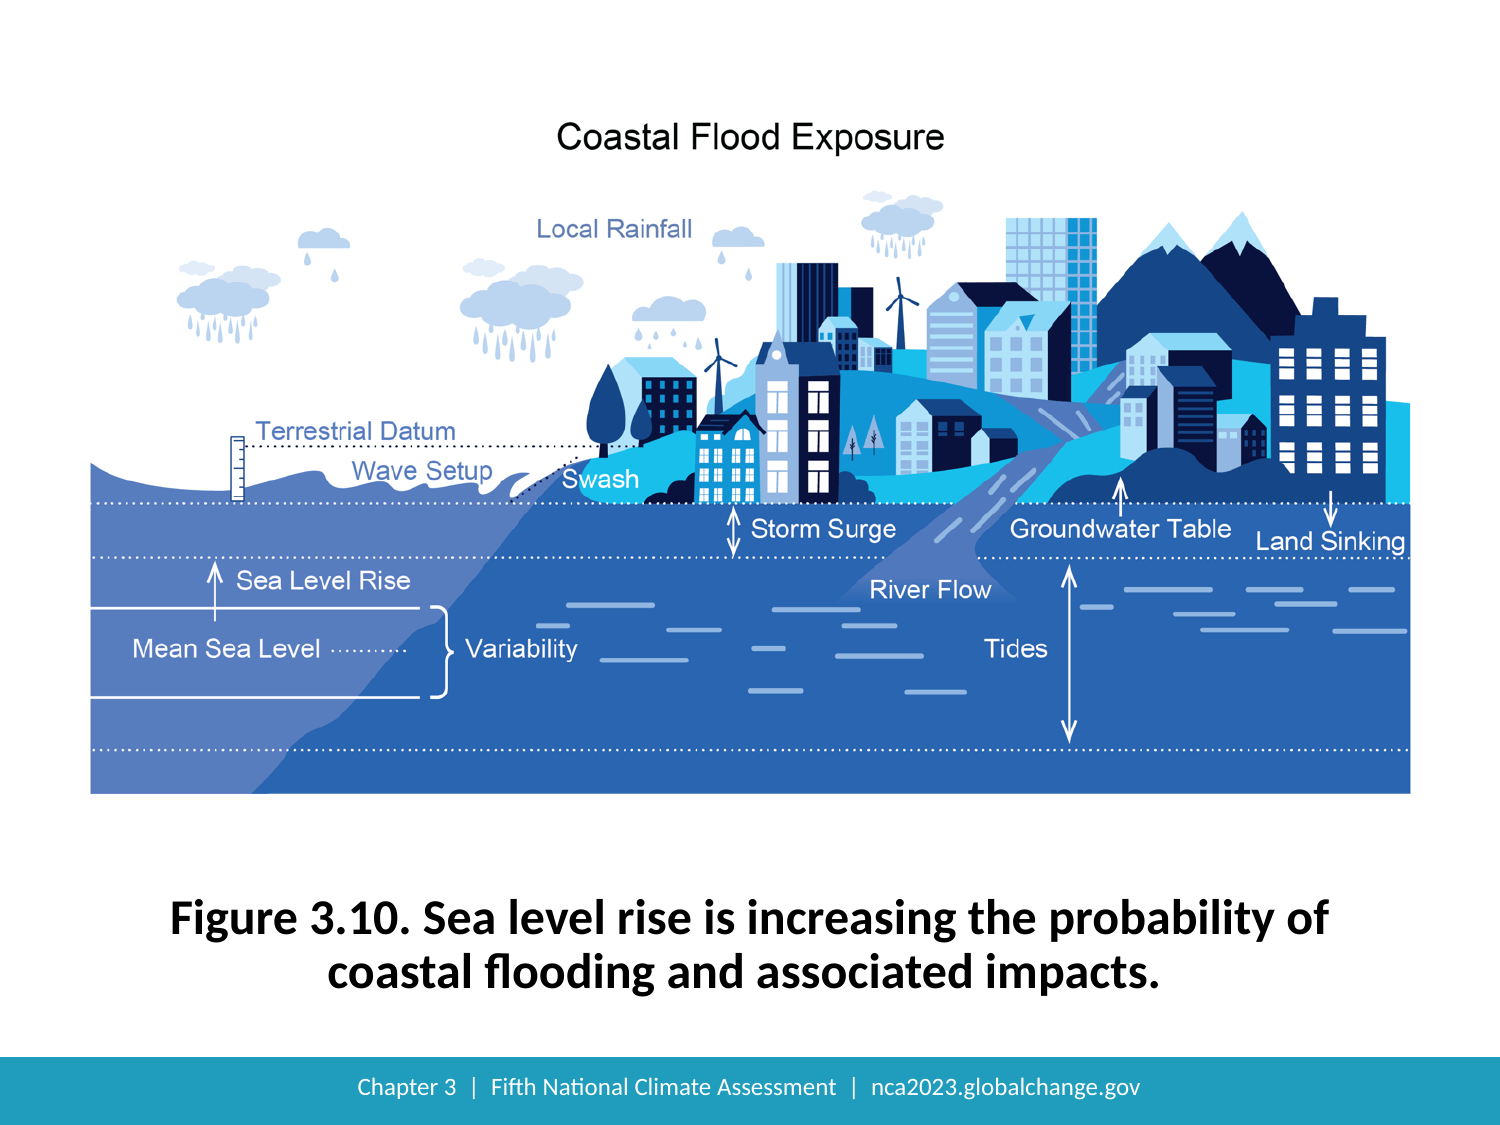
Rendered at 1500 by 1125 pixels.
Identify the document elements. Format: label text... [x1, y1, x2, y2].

title Figure 3.10. Sea level rise is increasing the probability of coastal flooding and associated impacts. [102, 855, 1398, 1009]
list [73, 117, 1427, 794]
